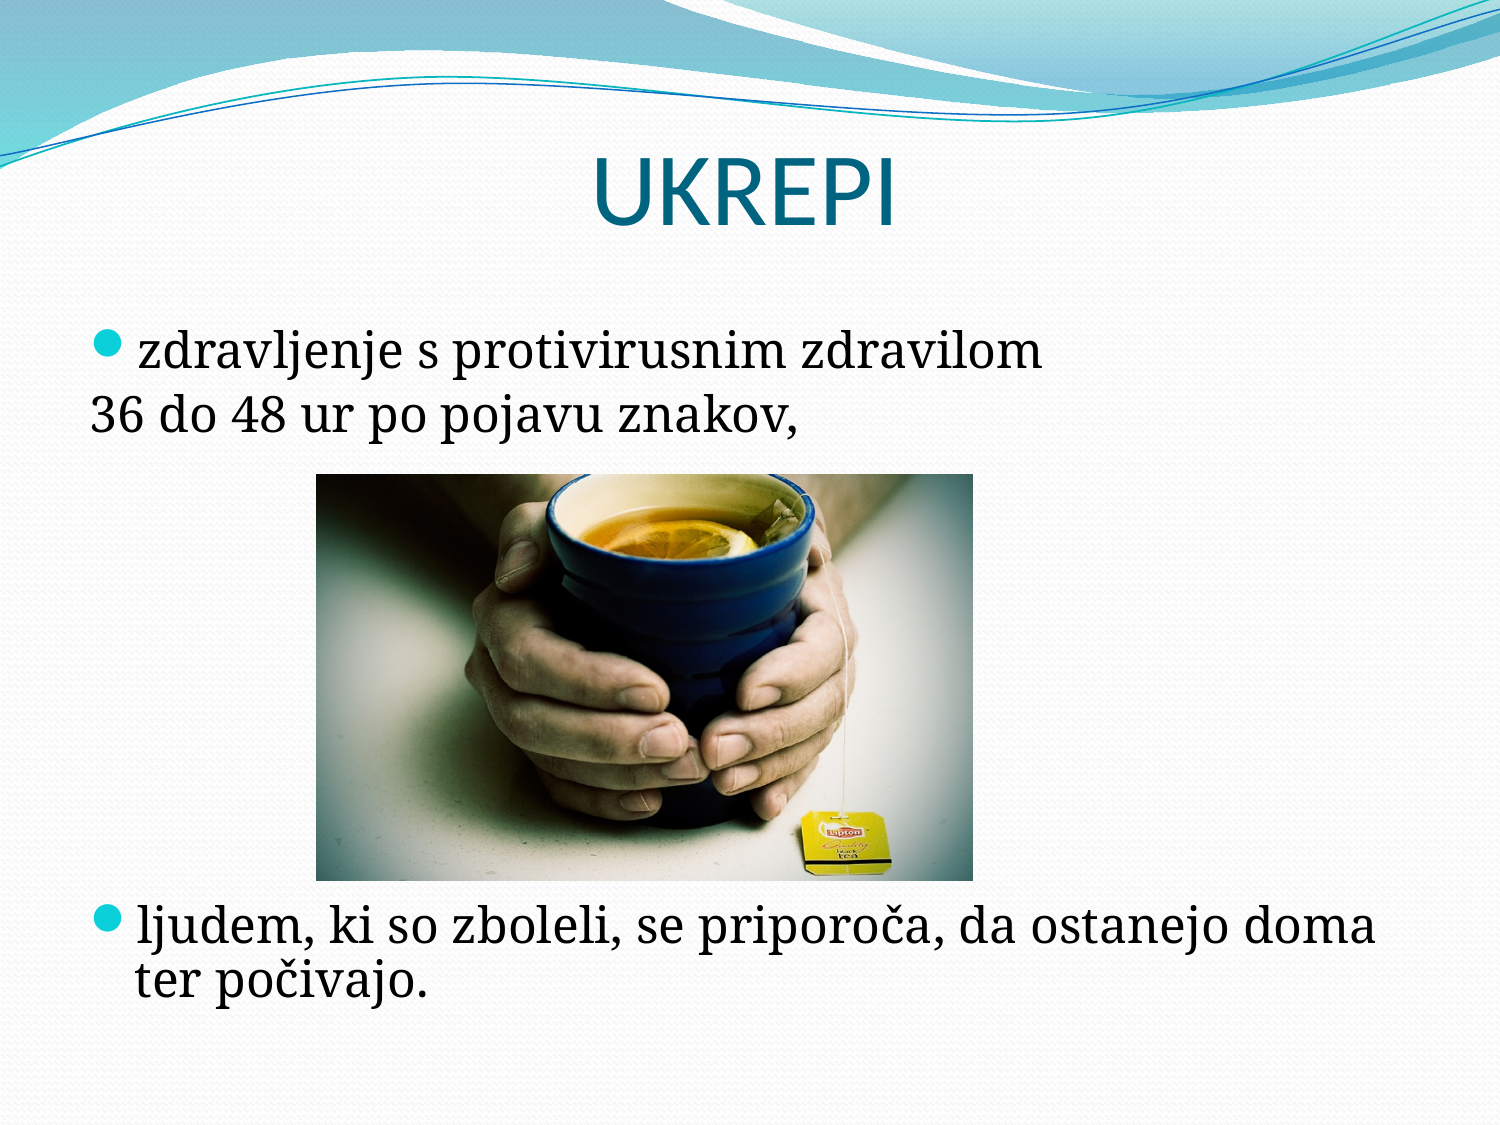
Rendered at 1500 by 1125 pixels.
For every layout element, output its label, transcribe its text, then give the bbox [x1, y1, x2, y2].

list zdravljenje s protivirusnim zdravilom 36 do 48 ur po pojavu znakov, ljudem, ki so zboleli, se priporoča, da ostanejo doma ter počivajo. [75, 317, 1425, 1038]
picture [316, 474, 973, 882]
title UKREPI [82, 58, 1432, 247]
